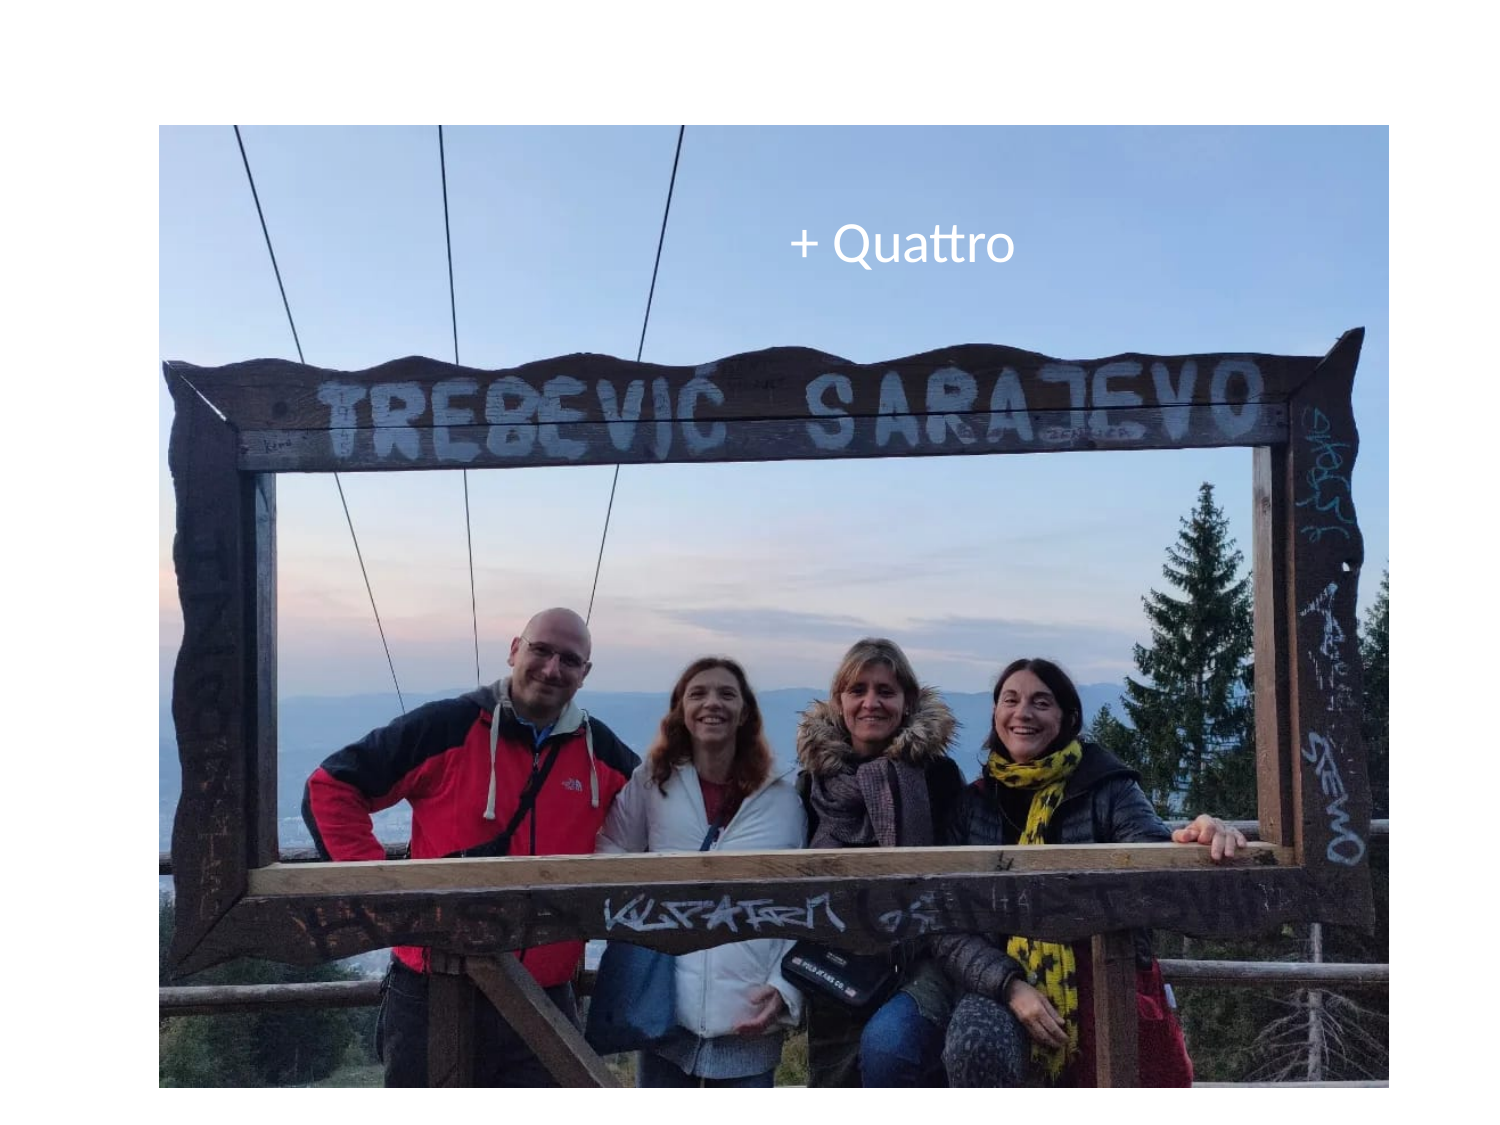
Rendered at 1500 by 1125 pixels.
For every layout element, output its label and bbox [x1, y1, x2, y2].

picture [159, 125, 1389, 1089]
